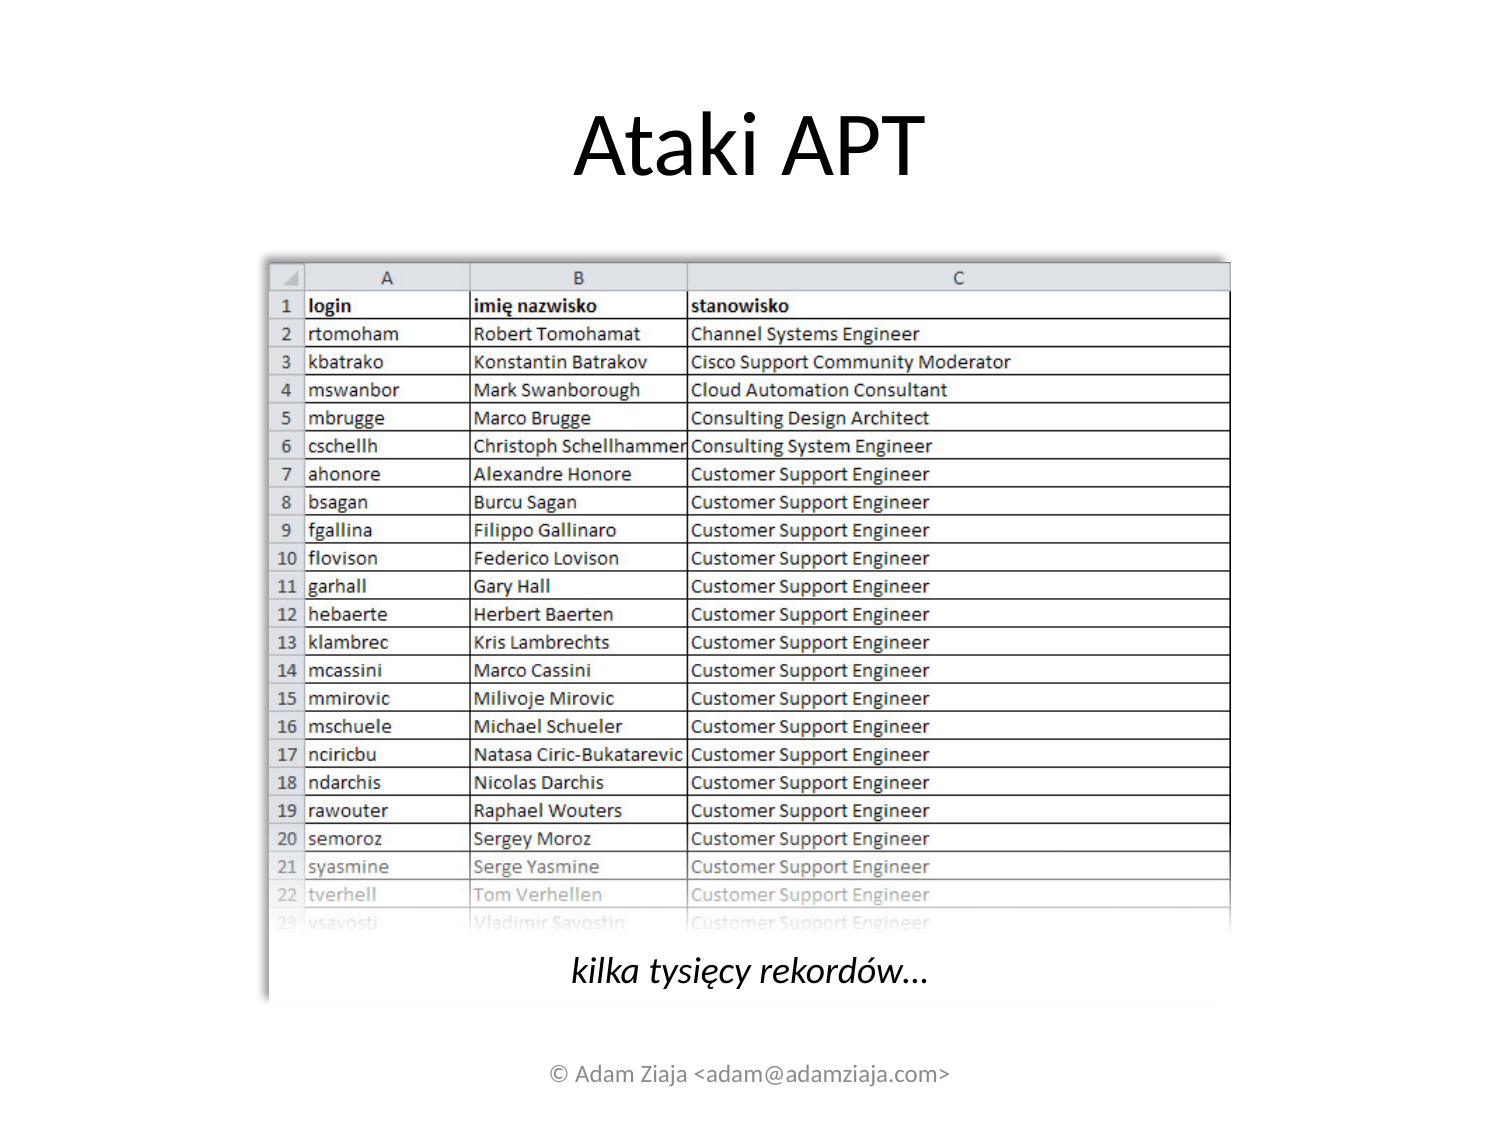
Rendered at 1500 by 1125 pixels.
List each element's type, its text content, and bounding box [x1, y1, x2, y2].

footer © Adam Ziaja <adam@adamziaja.com> [512, 1042, 988, 1103]
title Ataki APT [75, 45, 1425, 233]
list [269, 262, 1231, 1006]
